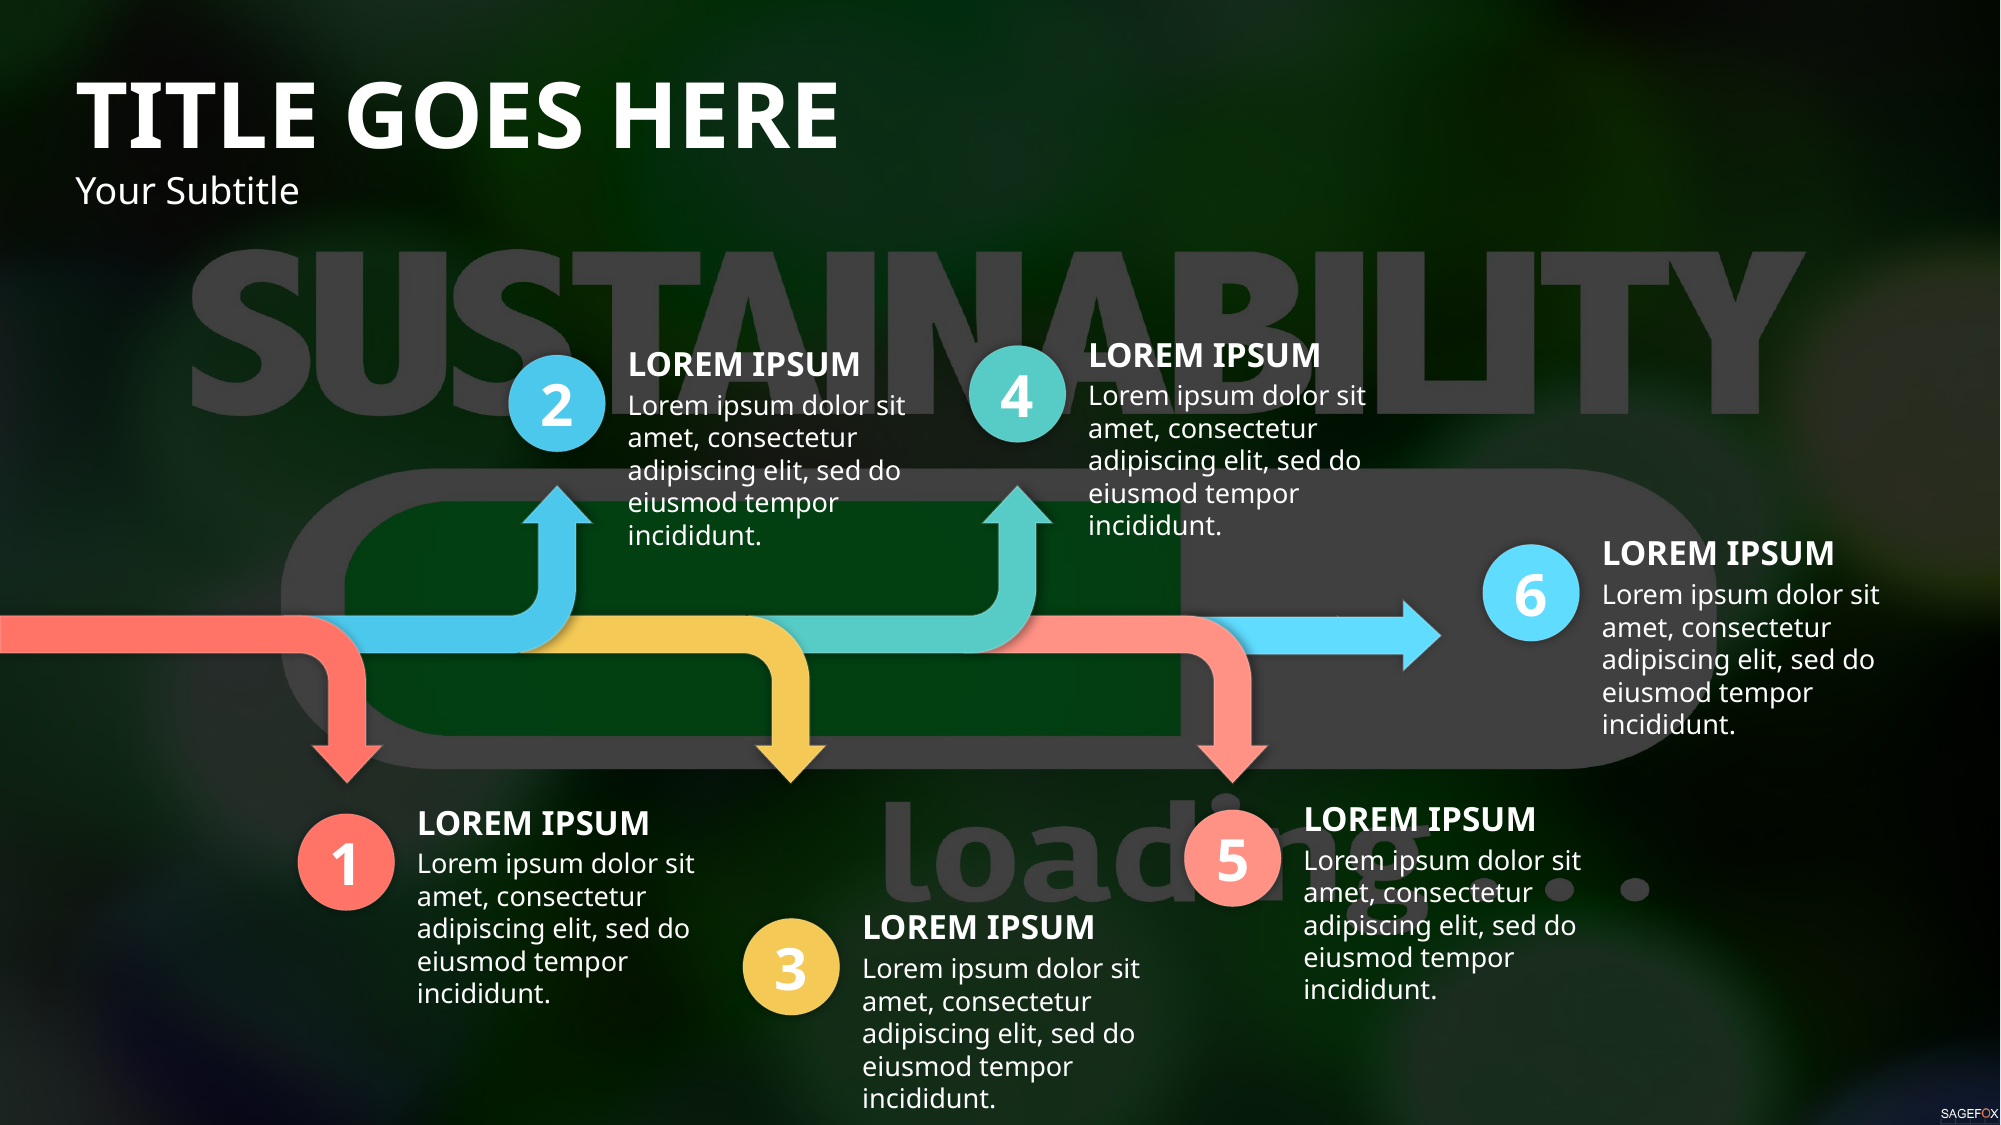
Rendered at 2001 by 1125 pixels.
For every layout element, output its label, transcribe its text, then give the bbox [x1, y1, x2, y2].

picture [0, 0, 2001, 1125]
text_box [742, 906, 1208, 1084]
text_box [297, 801, 743, 979]
text_box [0, 614, 385, 785]
text_box [1010, 614, 1270, 785]
text_box TITLE GOES HERE Your Subtitle [60, 49, 1036, 220]
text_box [1184, 797, 1649, 975]
text_box [330, 520, 595, 655]
text_box [1223, 598, 1443, 673]
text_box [508, 343, 978, 520]
text_box [773, 511, 1055, 655]
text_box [1482, 532, 1948, 710]
text_box [549, 614, 828, 785]
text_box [969, 333, 1411, 511]
picture [580, 511, 997, 614]
